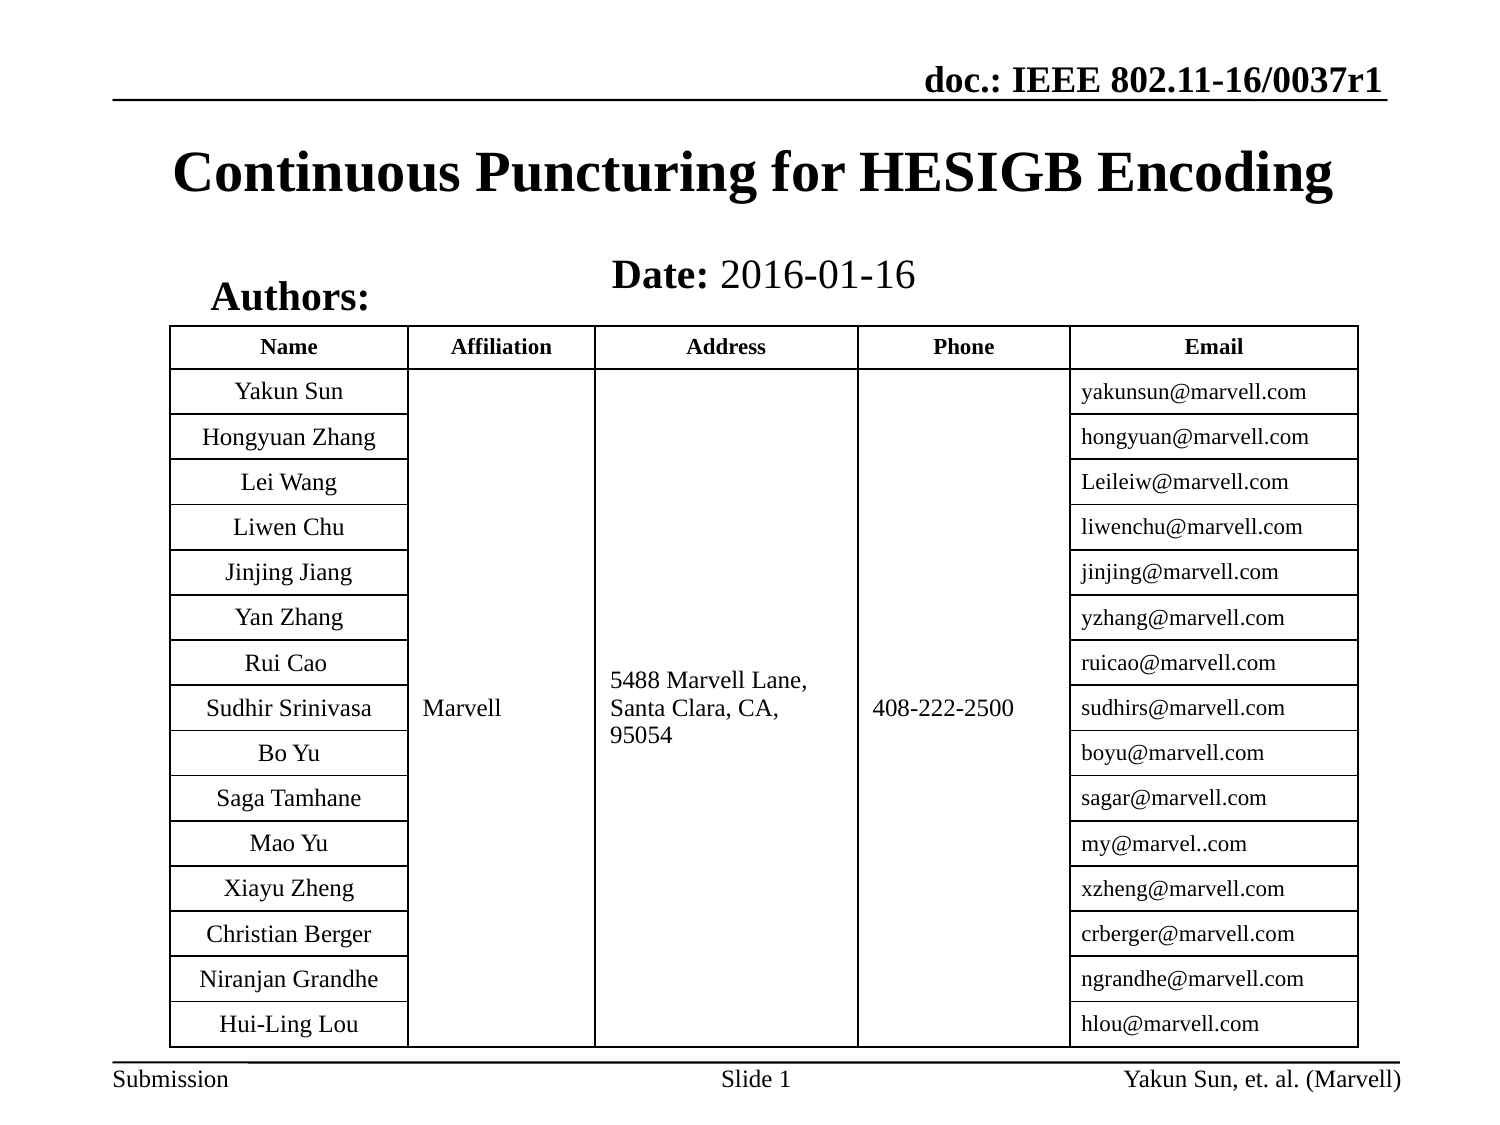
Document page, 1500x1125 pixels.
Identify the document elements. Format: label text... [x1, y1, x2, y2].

table_cell crberger@marvell.com [1071, 912, 1357, 955]
table_cell Saga Tamhane [171, 776, 407, 820]
footer Yakun Sun, et. al. (Marvell) [1057, 1061, 1402, 1093]
table_cell boyu@marvell.com [1071, 731, 1357, 775]
table_cell hongyuan@marvell.com [1071, 415, 1357, 458]
title Continuous Puncturing for HESIGB Encoding [116, 99, 1392, 237]
table_cell Yakun Sun [171, 370, 407, 413]
table_cell Christian Berger [171, 912, 407, 955]
table_cell xzheng@marvell.com [1071, 867, 1357, 910]
table_cell Marvell [409, 370, 594, 1046]
table_cell Bo Yu [171, 731, 407, 775]
table_cell my@marvel..com [1071, 822, 1357, 865]
text_box Date: 2016-01-16 [126, 238, 1402, 302]
table_cell 408-222-2500 [859, 370, 1069, 1046]
table_cell Liwen Chu [171, 505, 407, 549]
table_header Affiliation [409, 327, 594, 368]
table_cell ngrandhe@marvell.com [1071, 957, 1357, 1001]
table_cell Niranjan Grandhe [171, 957, 407, 1001]
table_cell sagar@marvell.com [1071, 776, 1357, 820]
table_cell Leileiw@marvell.com [1071, 460, 1357, 504]
table_cell Hongyuan Zhang [171, 415, 407, 458]
table_header Address [596, 327, 857, 368]
table_cell yzhang@marvell.com [1071, 596, 1357, 639]
table_cell sudhirs@marvell.com [1071, 686, 1357, 730]
table_header Phone [859, 327, 1069, 368]
table_cell yakunsun@marvell.com [1071, 370, 1357, 413]
table_cell Jinjing Jiang [171, 551, 407, 594]
text_box Authors: [195, 261, 433, 324]
table_cell Mao Yu [171, 822, 407, 865]
table_cell Lei Wang [171, 460, 407, 504]
slide_number Slide 1 [712, 1061, 800, 1093]
table_cell Rui Cao [171, 641, 407, 684]
table_cell jinjing@marvell.com [1071, 551, 1357, 594]
table_cell liwenchu@marvell.com [1071, 505, 1357, 549]
table_cell Yan Zhang [171, 596, 407, 639]
table_cell Hui-Ling Lou [171, 1002, 407, 1046]
table_cell Sudhir Srinivasa [171, 686, 407, 730]
table_cell ruicao@marvell.com [1071, 641, 1357, 684]
table_cell Xiayu Zheng [171, 867, 407, 910]
table_header Email [1071, 327, 1357, 368]
table_cell hlou@marvell.com [1071, 1002, 1357, 1046]
table_header Name [171, 327, 407, 368]
table_cell 5488 Marvell Lane, Santa Clara, CA, 95054 [596, 370, 857, 1046]
